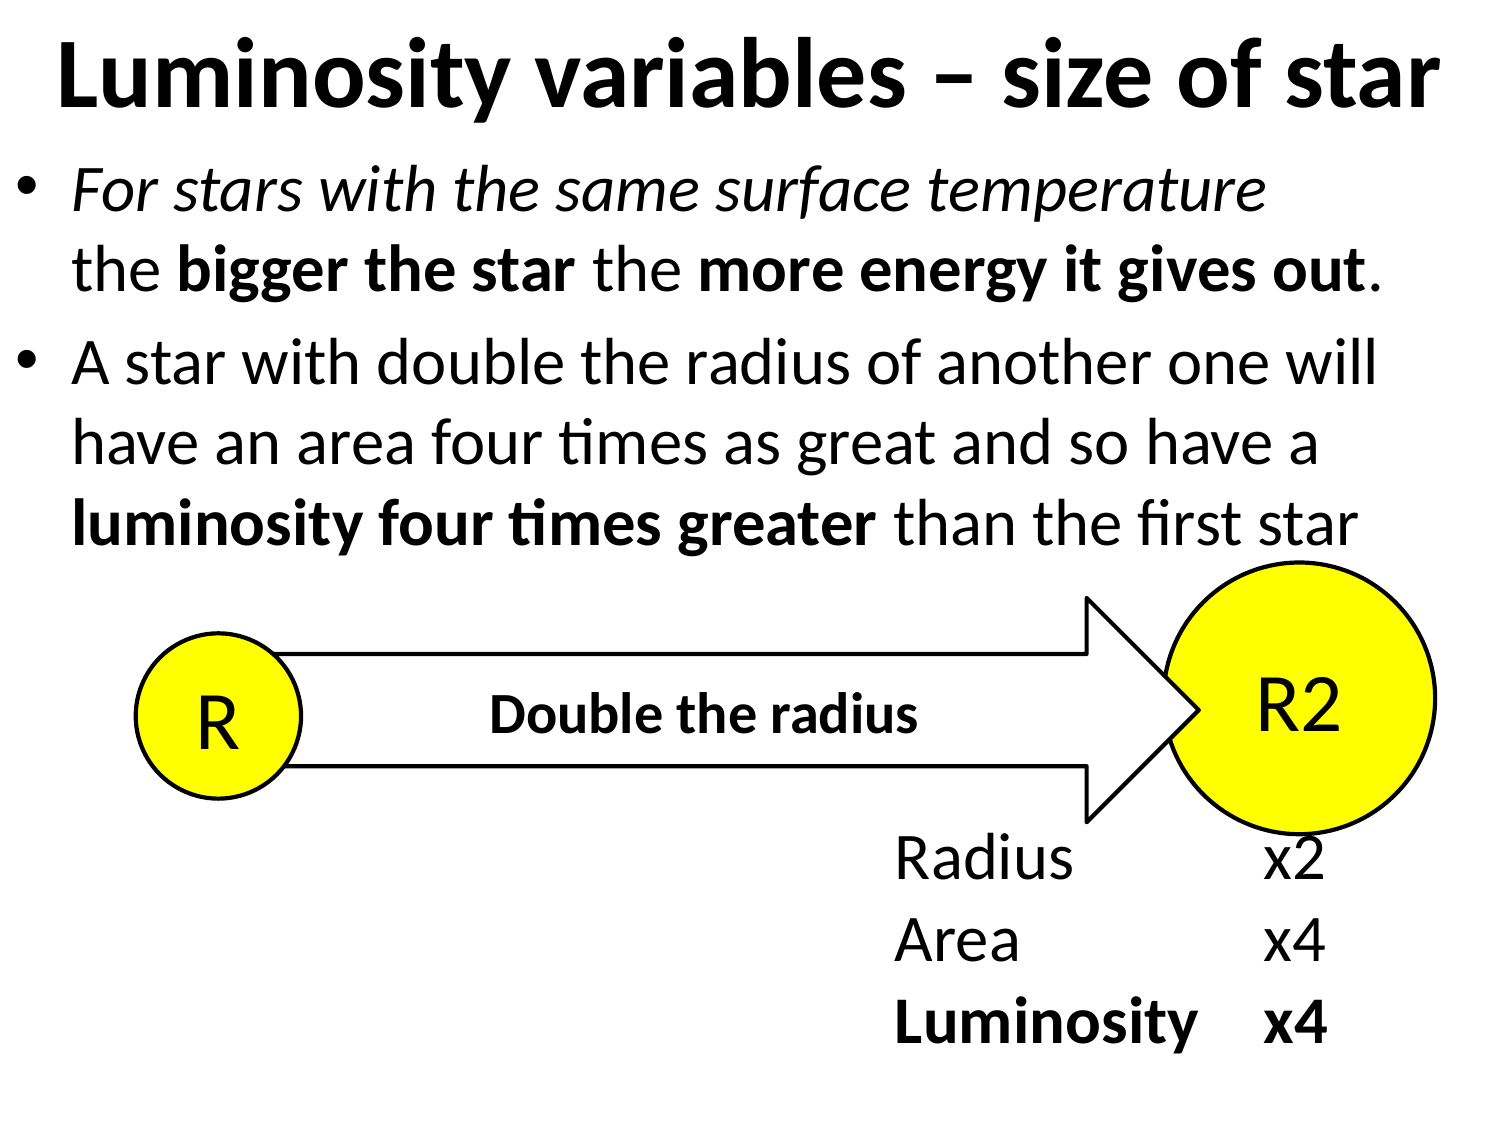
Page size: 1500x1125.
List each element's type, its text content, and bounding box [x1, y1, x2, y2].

table_cell x4 [1249, 986, 1500, 1068]
table_header Radius [880, 822, 1249, 904]
table_cell Luminosity [880, 986, 1249, 1068]
text_box R2 [1164, 646, 1438, 822]
table_cell Area [880, 904, 1249, 986]
title Luminosity variables – size of star [0, 0, 1500, 137]
list For stars with the same surface temperature the bigger the star the more energy it gives out. A star with double the radius of another one will have an area four times as great and so have a luminosity four times greater than the first star [0, 137, 1500, 646]
table_header x2 [1249, 822, 1500, 904]
text_box Double the radius [274, 646, 1201, 822]
table_cell x4 [1249, 904, 1500, 986]
text_box R [133, 631, 304, 801]
